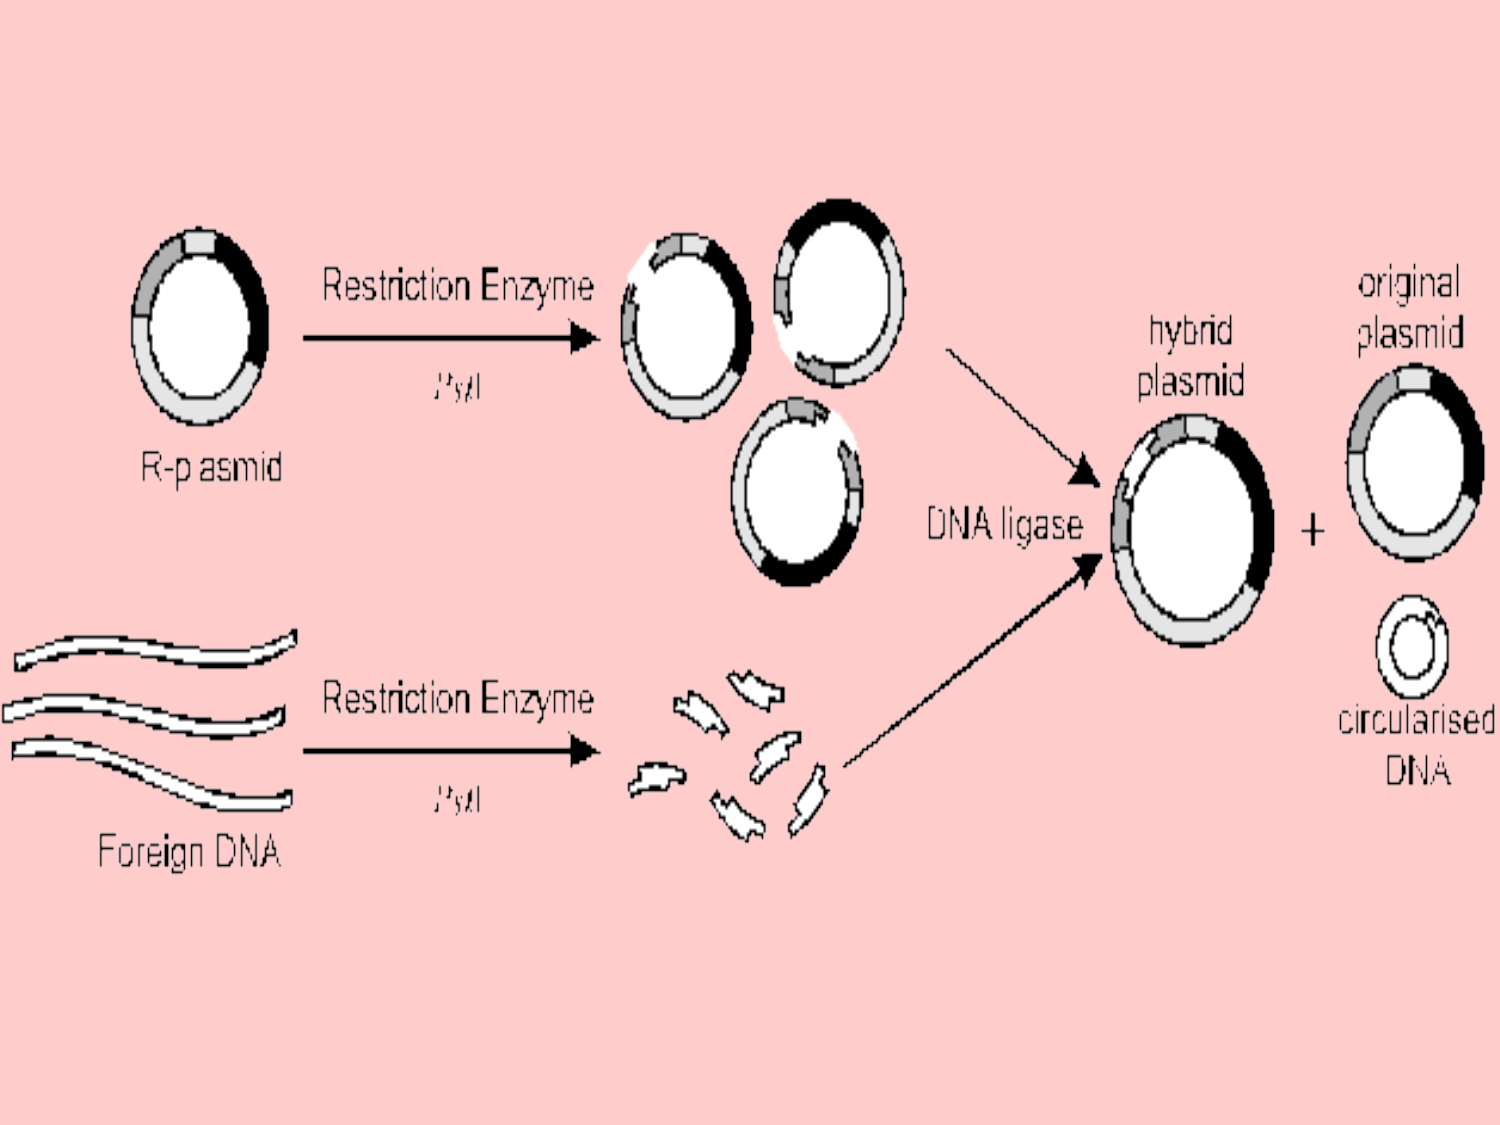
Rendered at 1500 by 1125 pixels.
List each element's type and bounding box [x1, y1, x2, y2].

picture [0, 196, 1500, 882]
